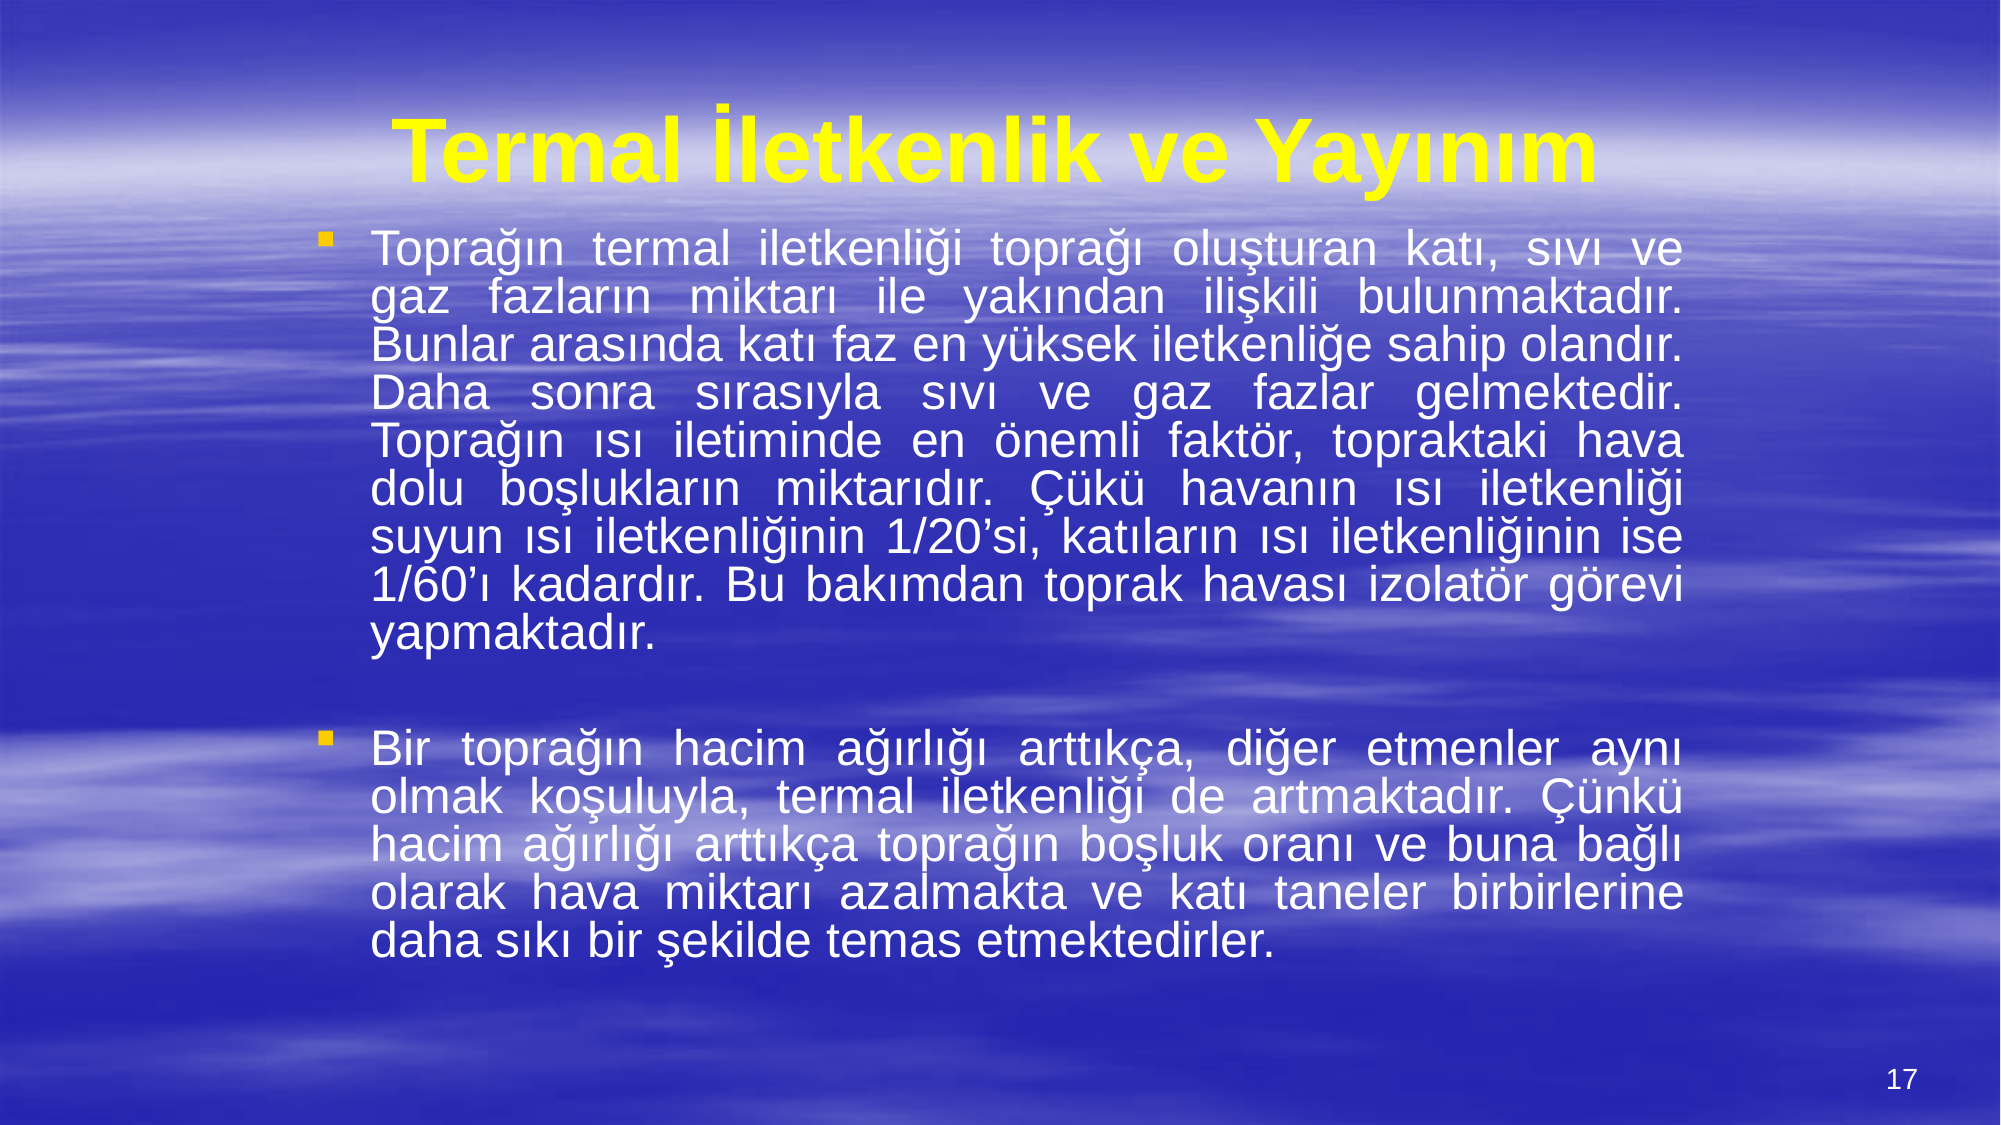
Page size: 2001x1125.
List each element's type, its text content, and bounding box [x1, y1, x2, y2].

slide_number 17 [1433, 1024, 1934, 1103]
list Toprağın termal iletkenliği toprağı oluşturan katı, sıvı ve gaz fazların miktarı ile yakından ilişkili bulunmaktadır. Bunlar arasında katı faz en yüksek iletkenliğe sahip olandır. Daha sonra sırasıyla sıvı ve gaz fazlar gelmektedir. Toprağın ısı iletiminde en önemli faktör, topraktaki hava dolu boşlukların miktarıdır. Çükü havanın ısı iletkenliği suyun ısı iletkenliğinin 1/20’si, katıların ısı iletkenliğinin ise 1/60’ı kadardır. Bu bakımdan toprak havası izolatör görevi yapmaktadır. Bir toprağın hacim ağırlığı arttıkça, diğer etmenler aynı olmak koşuluyla, termal iletkenliği de artmaktadır. Çünkü hacim ağırlığı arttıkça toprağın boşluk oranı ve buna bağlı olarak hava miktarı azalmakta ve katı taneler birbirlerine daha sıkı bir şekilde temas etmektedirler. [299, 220, 1701, 1001]
title Termal İletkenlik ve Yayınım [65, 37, 1928, 255]
